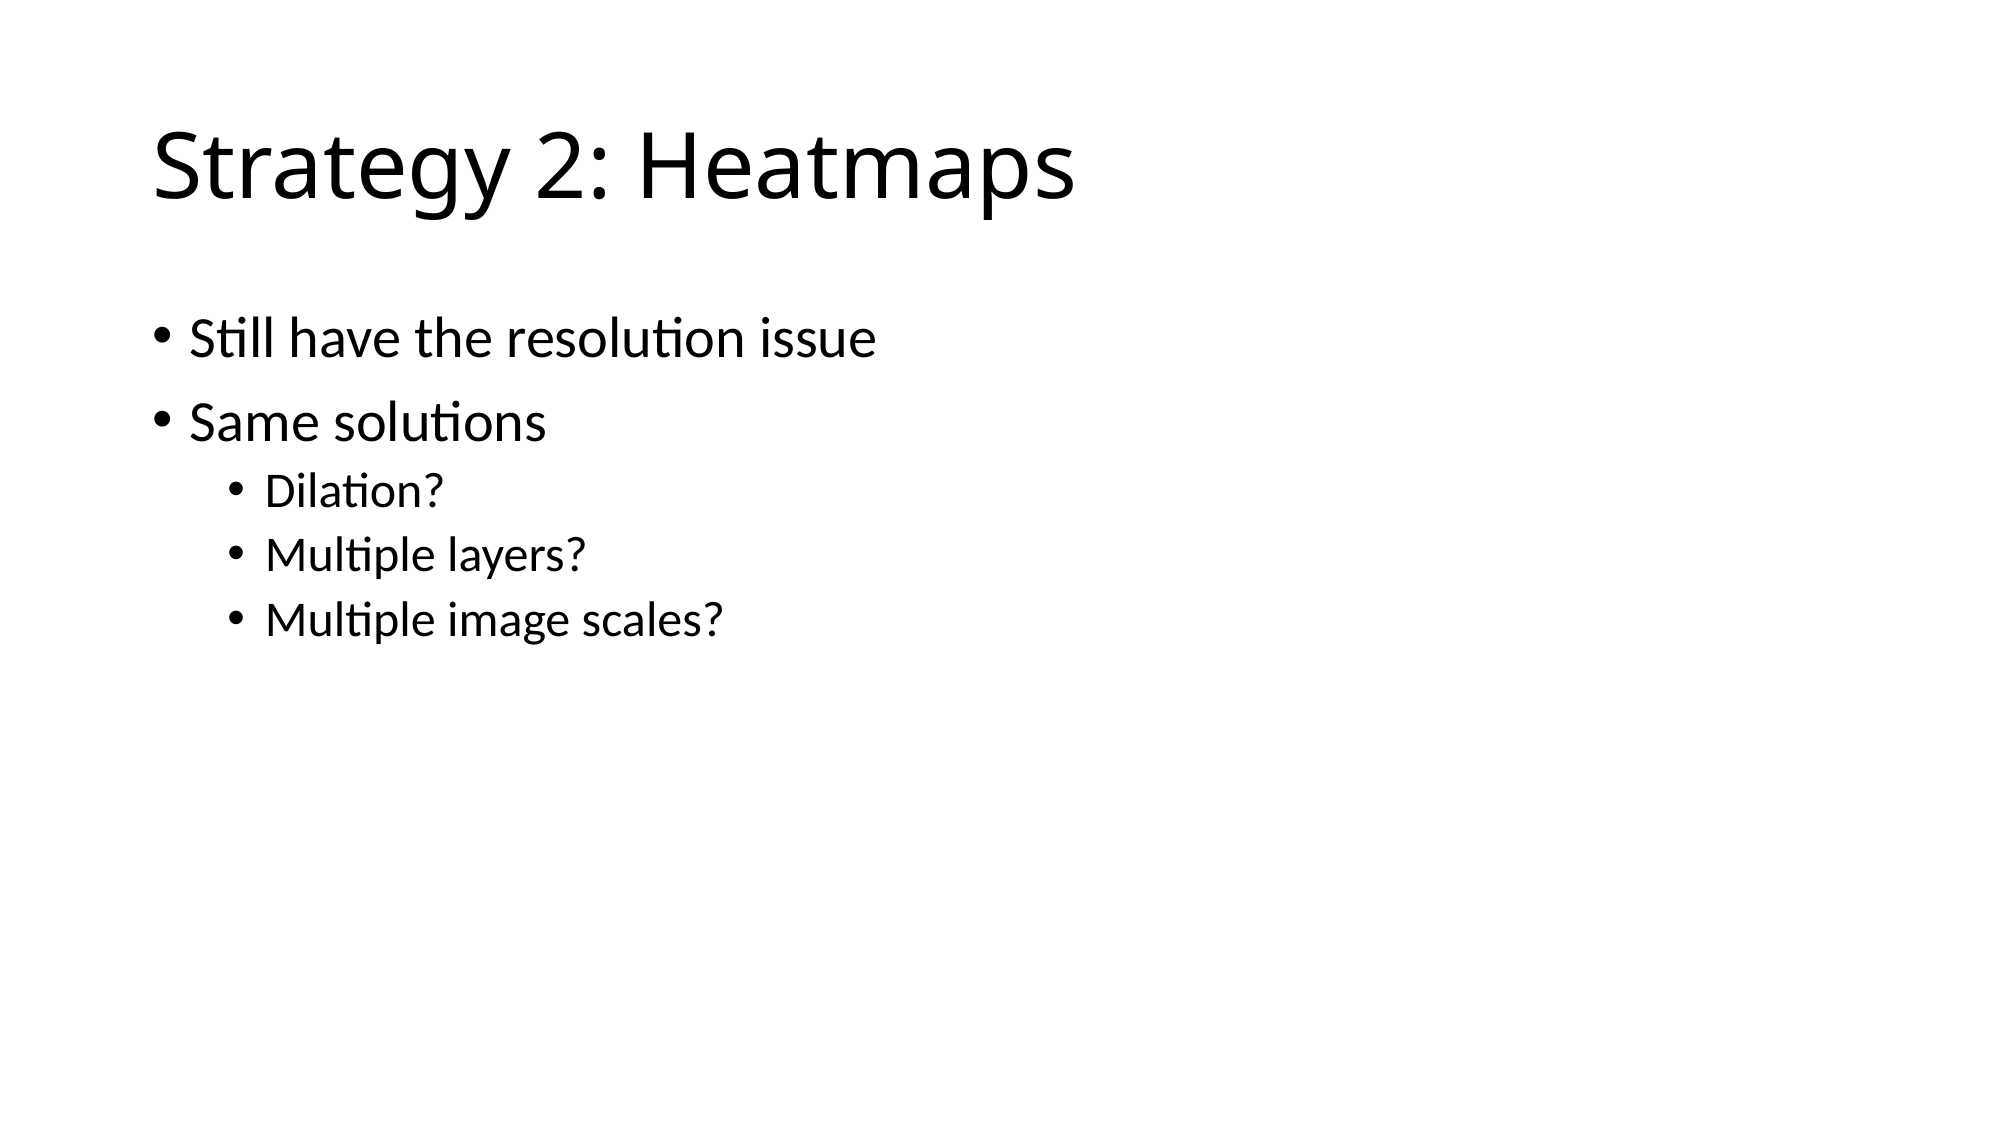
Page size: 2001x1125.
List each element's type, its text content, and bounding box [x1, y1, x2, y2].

title Strategy 2: Heatmaps [137, 59, 1863, 278]
list Still have the resolution issue Same solutions Dilation? Multiple layers? Multiple image scales? [137, 299, 1863, 1014]
